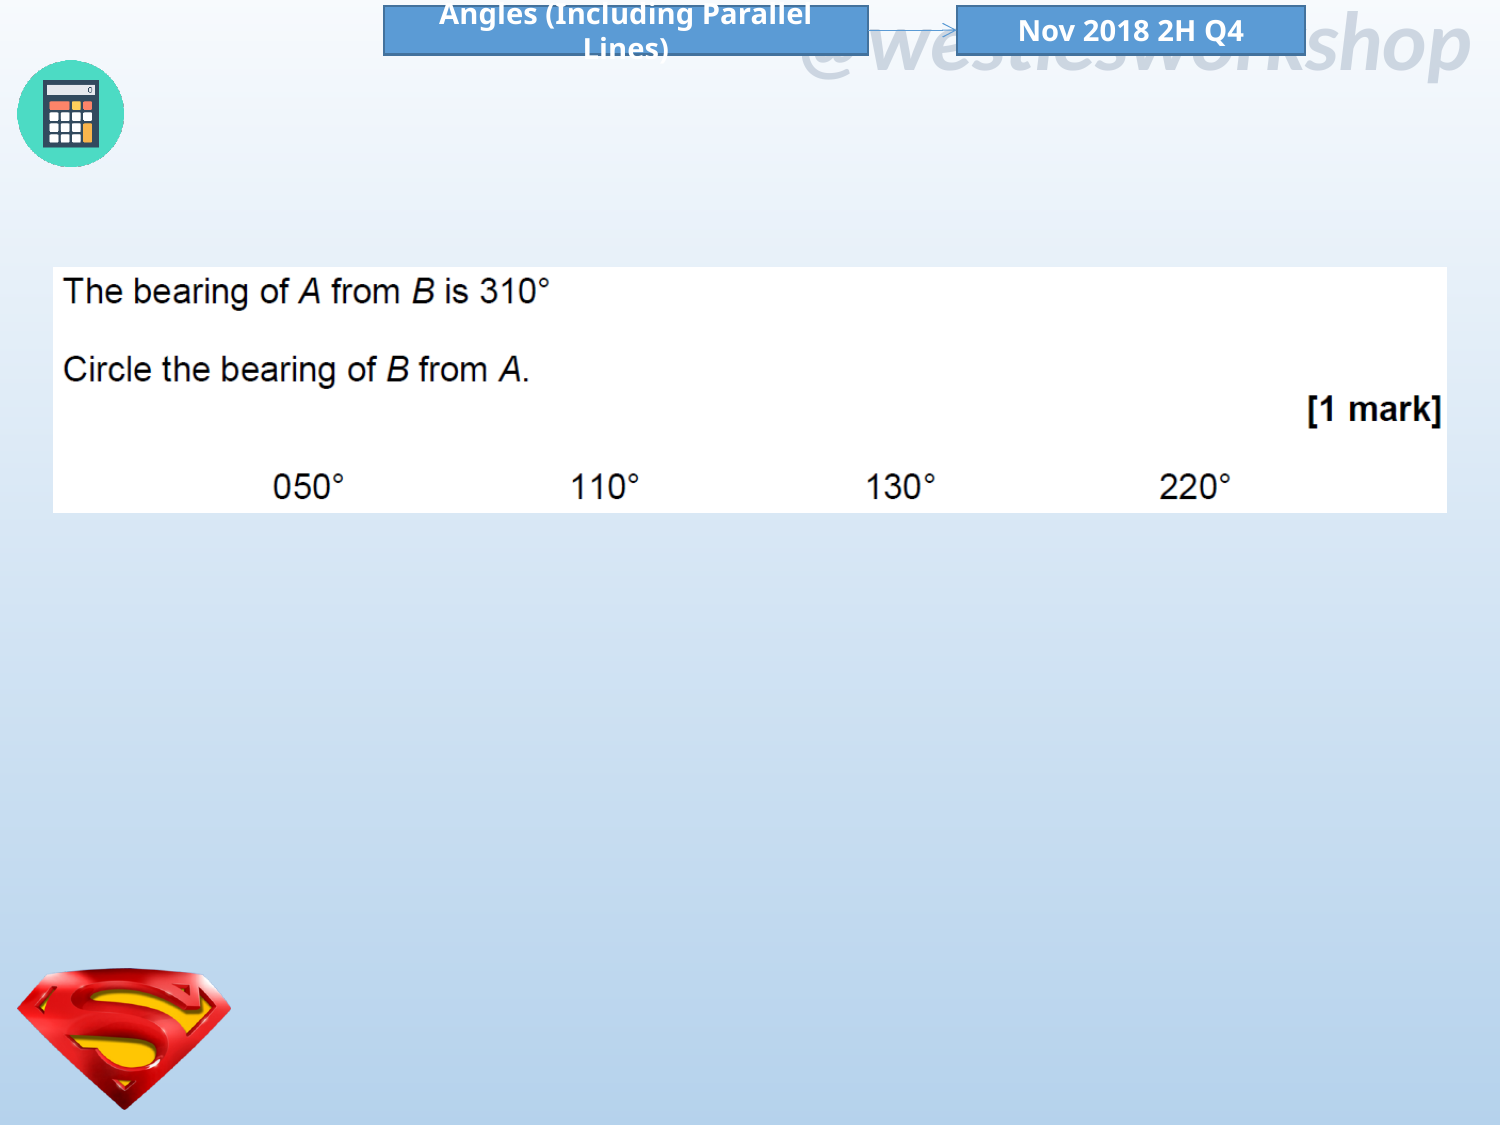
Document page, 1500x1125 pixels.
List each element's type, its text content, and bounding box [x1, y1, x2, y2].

picture [17, 968, 231, 1110]
picture [53, 267, 1447, 513]
text_box Nov 2018 2H Q4 [956, 5, 1306, 56]
text_box Angles (Including Parallel Lines) [383, 5, 869, 56]
picture [17, 60, 124, 167]
